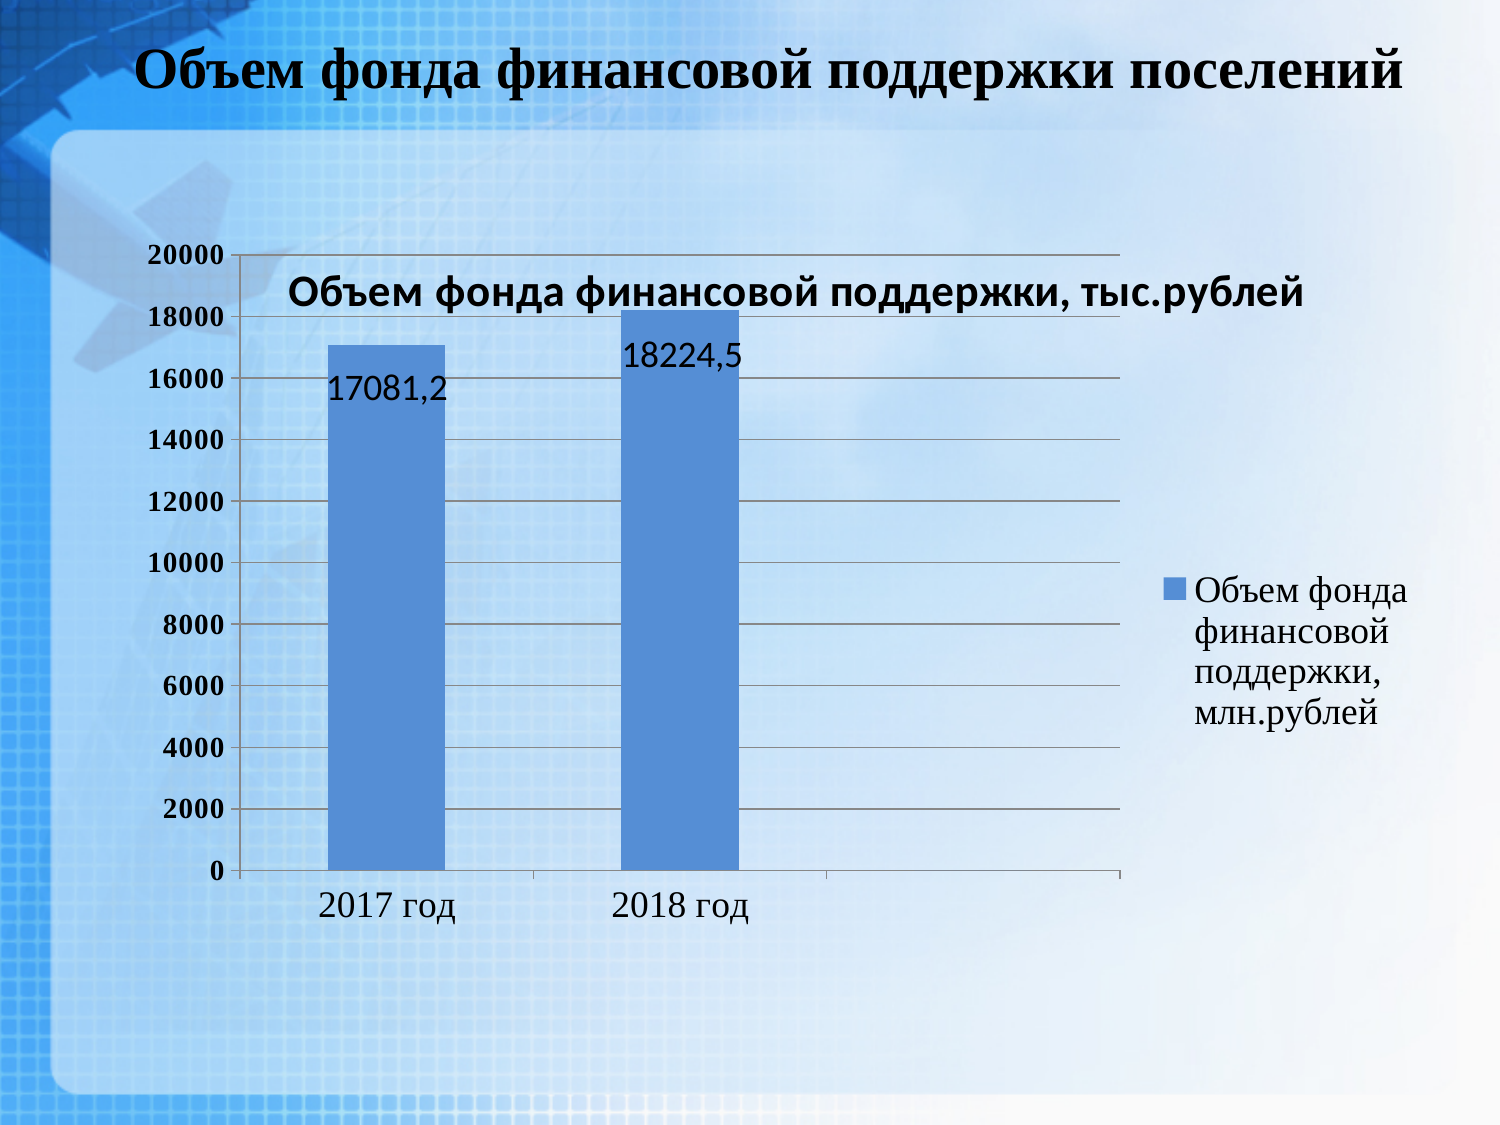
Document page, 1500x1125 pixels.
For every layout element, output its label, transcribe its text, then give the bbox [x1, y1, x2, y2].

text_box Объем фонда финансовой поддержки поселений [93, 23, 1444, 154]
chart [128, 234, 1466, 1067]
picture [0, 0, 1500, 1125]
